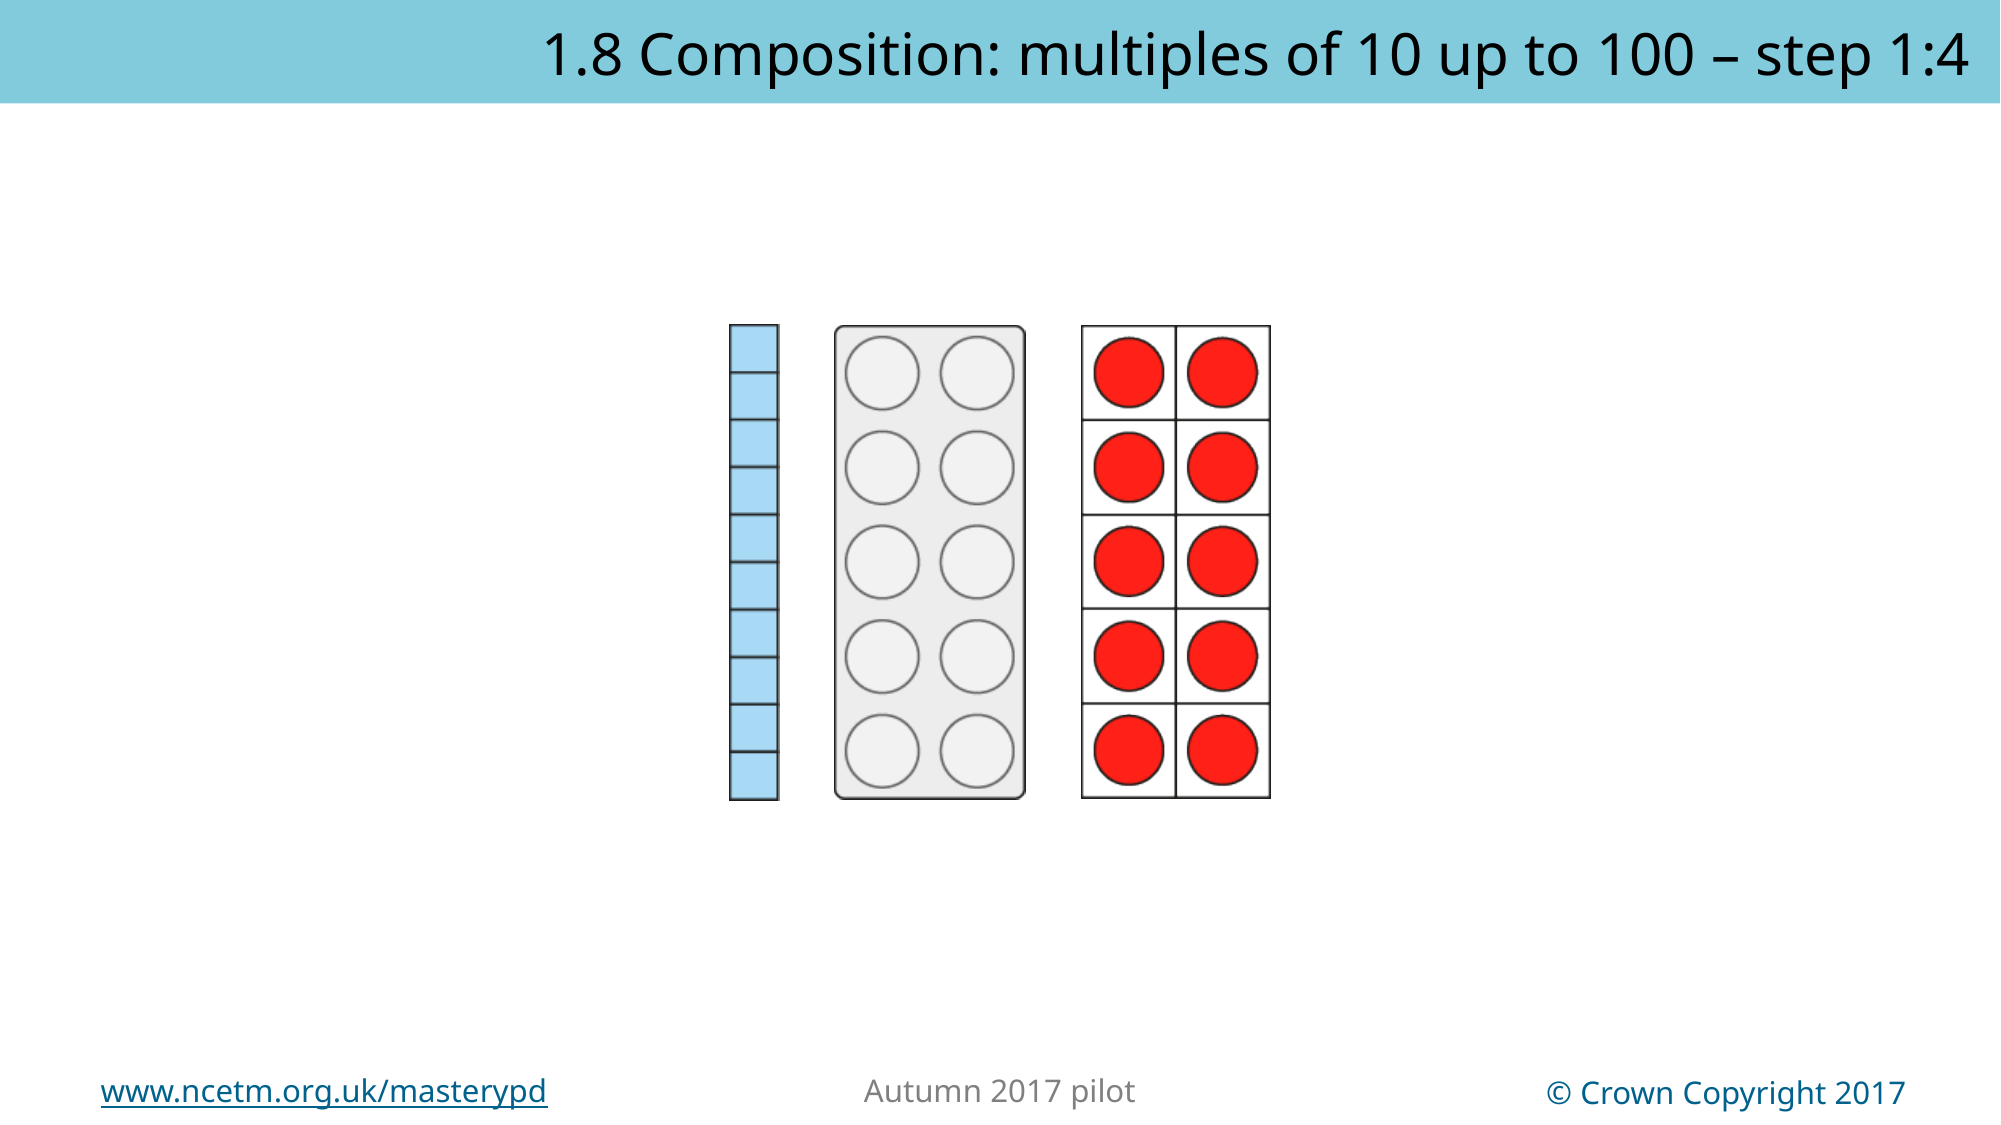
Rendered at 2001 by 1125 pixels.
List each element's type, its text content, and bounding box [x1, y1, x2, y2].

picture [1080, 325, 1271, 800]
picture [834, 324, 1027, 800]
picture [728, 324, 780, 801]
list 1.8 Composition: multiples of 10 up to 100 – step 1:4 [0, 0, 2000, 104]
